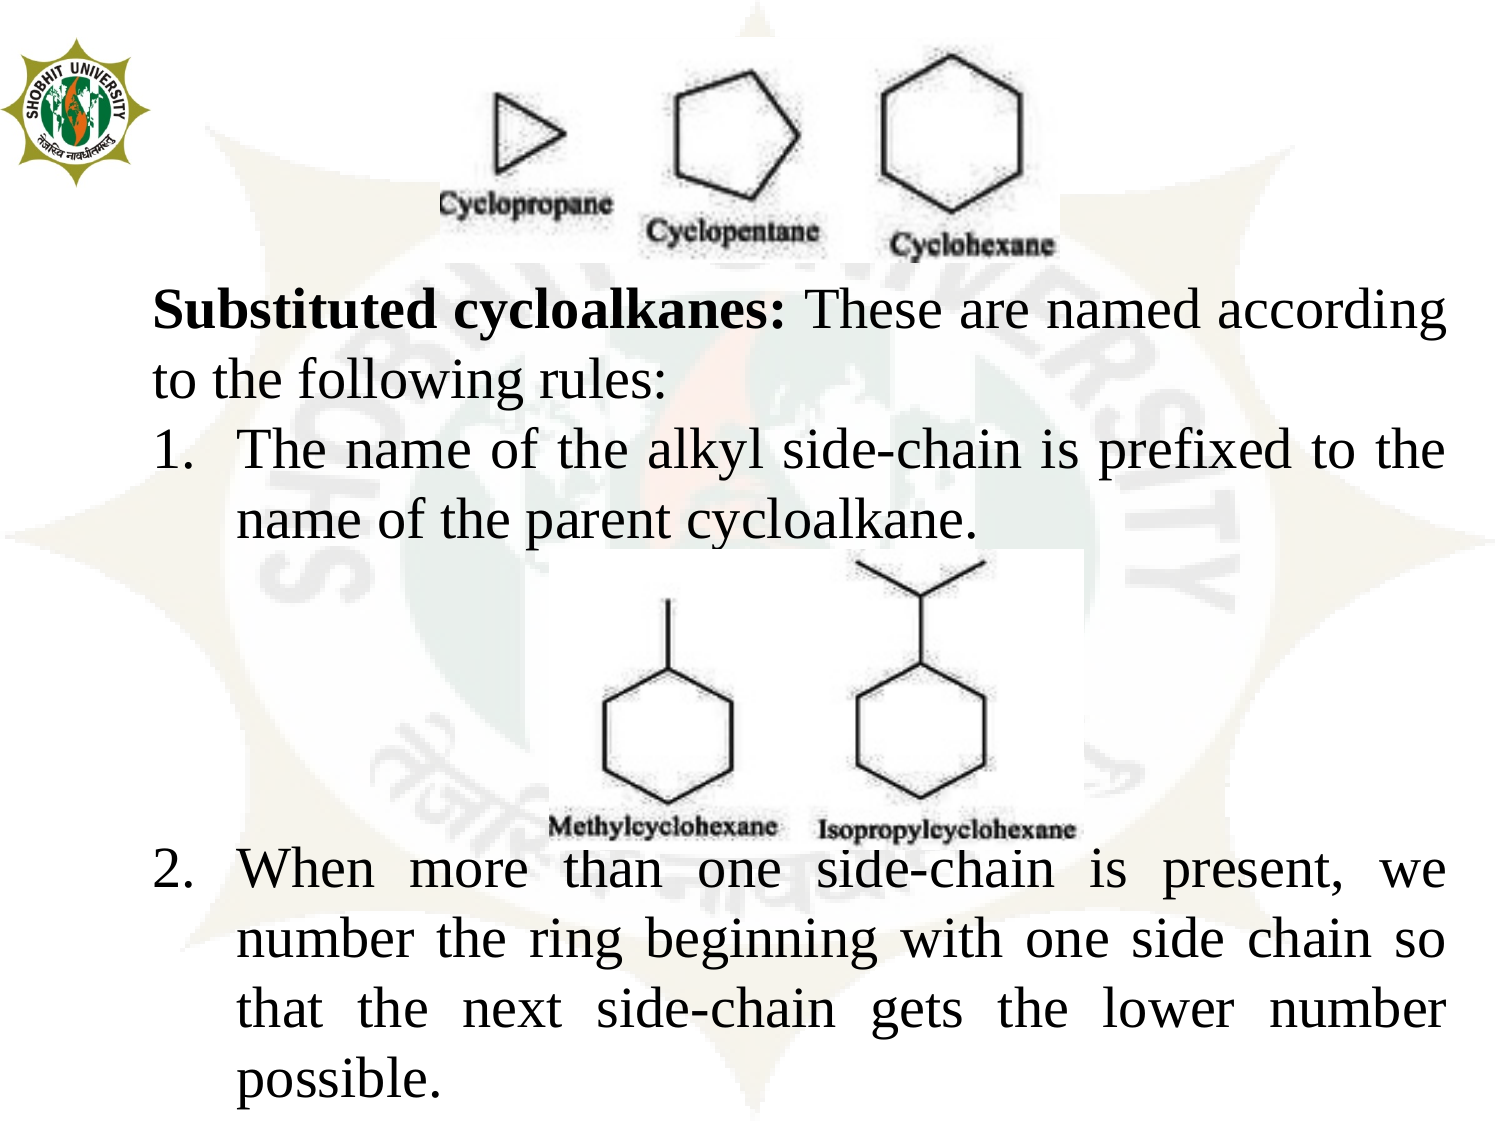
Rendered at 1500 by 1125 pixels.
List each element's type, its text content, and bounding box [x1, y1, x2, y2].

picture [0, 37, 153, 189]
picture [440, 37, 1060, 263]
picture [549, 549, 1084, 851]
text_box Substituted cycloalkanes: These are named according to the following rules: The name of the alkyl side-chain is prefixed to the name of the parent cycloalkane. When more than one side-chain is present, we number the ring beginning with one side chain so that the next side-chain gets the lower number possible. [137, 262, 1463, 1117]
